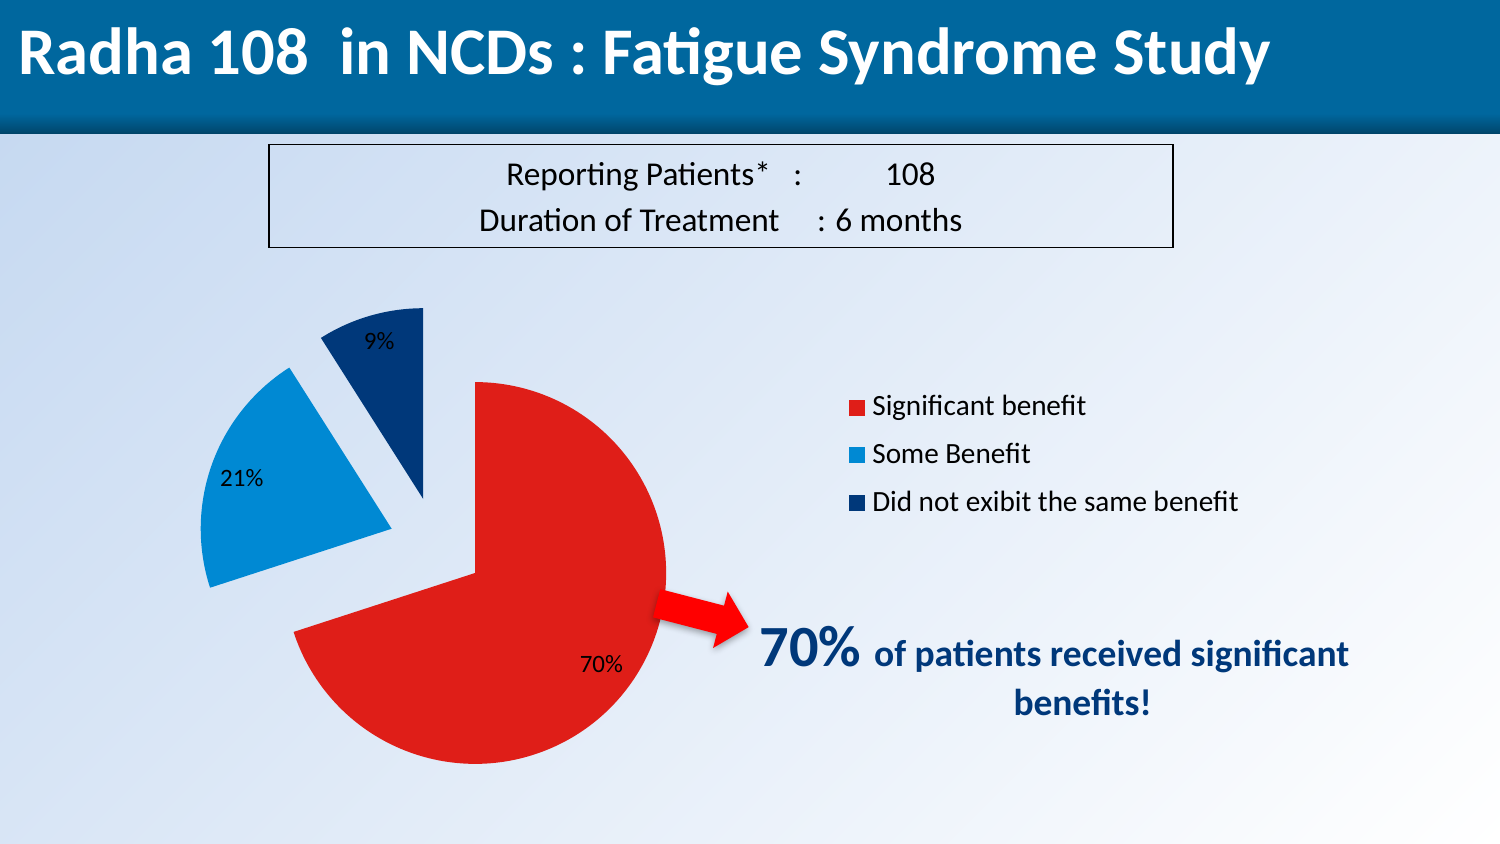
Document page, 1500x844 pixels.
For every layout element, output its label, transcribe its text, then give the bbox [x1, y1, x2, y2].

picture [2, 245, 1294, 844]
list Reporting Patients* : 108 Duration of Treatment : 6 months [268, 144, 1174, 244]
title Radha 108 in NCDs : Fatigue Syndrome Study [3, 0, 1479, 122]
text_box 70% of patients received significant benefits! [1297, 600, 1400, 704]
